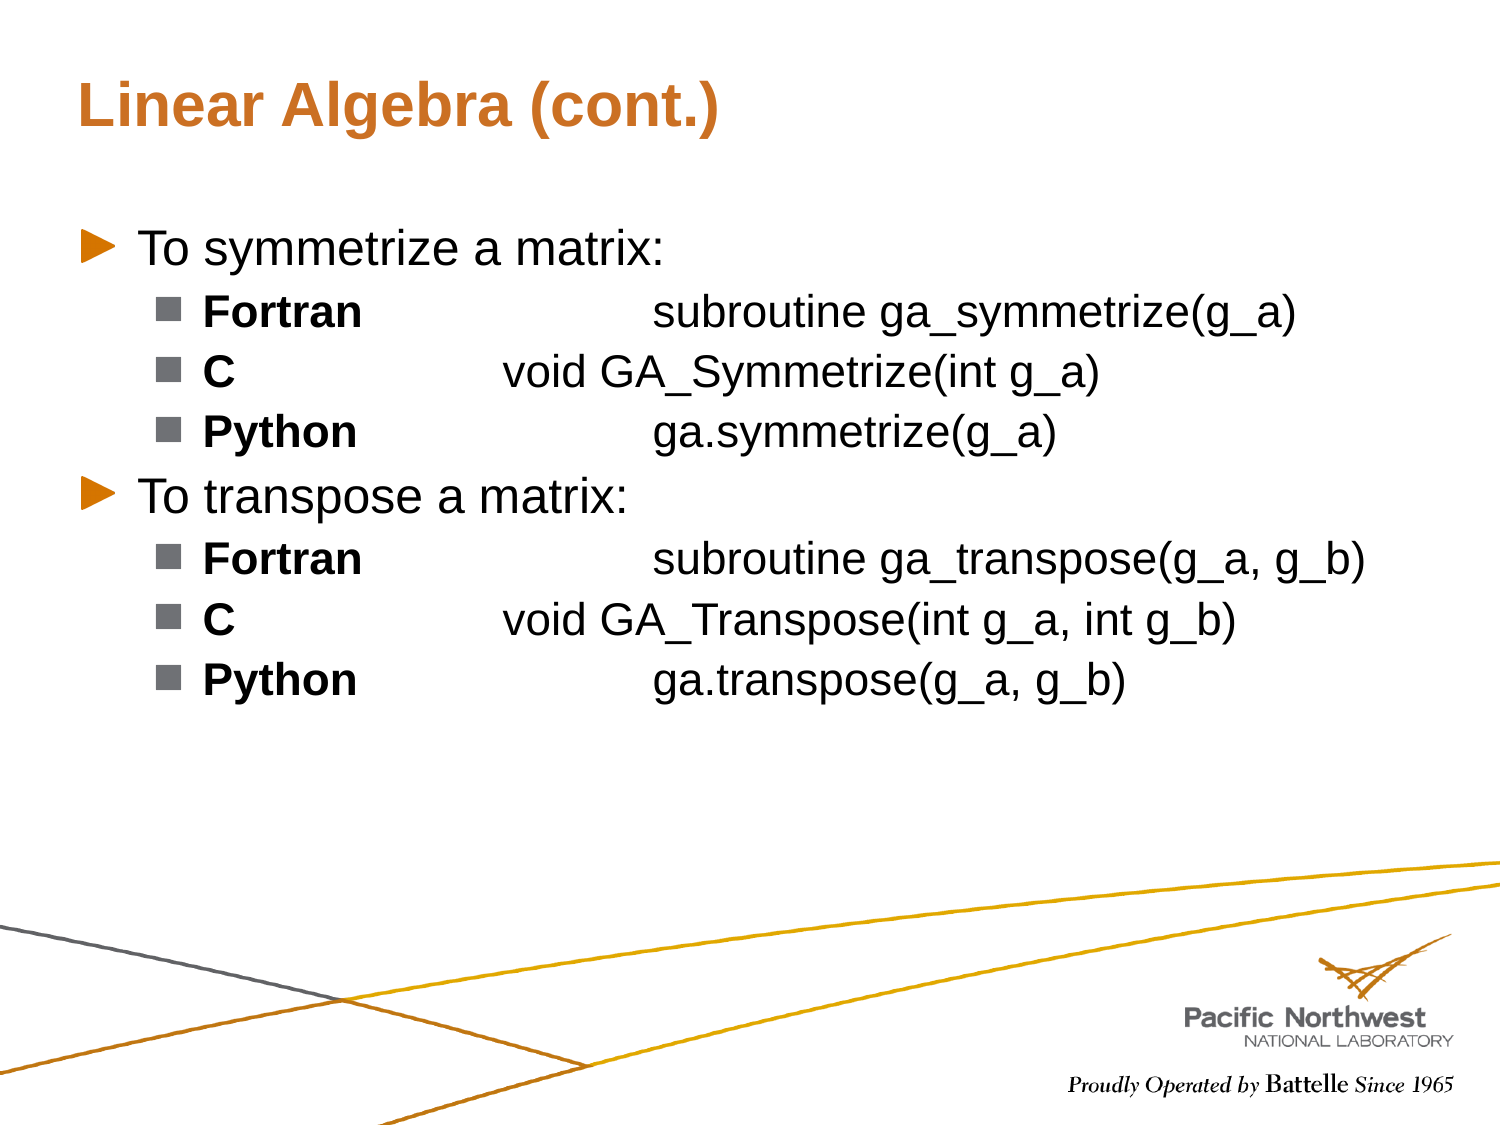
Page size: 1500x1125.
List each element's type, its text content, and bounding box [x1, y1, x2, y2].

picture [0, 843, 1500, 1125]
picture [155, 416, 182, 443]
picture [80, 228, 116, 264]
picture [80, 475, 116, 511]
picture [155, 543, 182, 570]
list To symmetrize a matrix: Fortran subroutine ga_symmetrize(g_a) C void GA_Symmetrize(int g_a) Python ga.symmetrize(g_a) To transpose a matrix: Fortran subroutine ga_transpose(g_a, g_b) C void GA_Transpose(int g_a, int g_b) Python ga.transpose(g_a, g_b) [80, 224, 1424, 812]
picture [155, 356, 182, 383]
title Linear Algebra (cont.) [77, 75, 1424, 238]
picture [155, 296, 182, 322]
picture [155, 664, 182, 691]
picture [155, 603, 182, 630]
